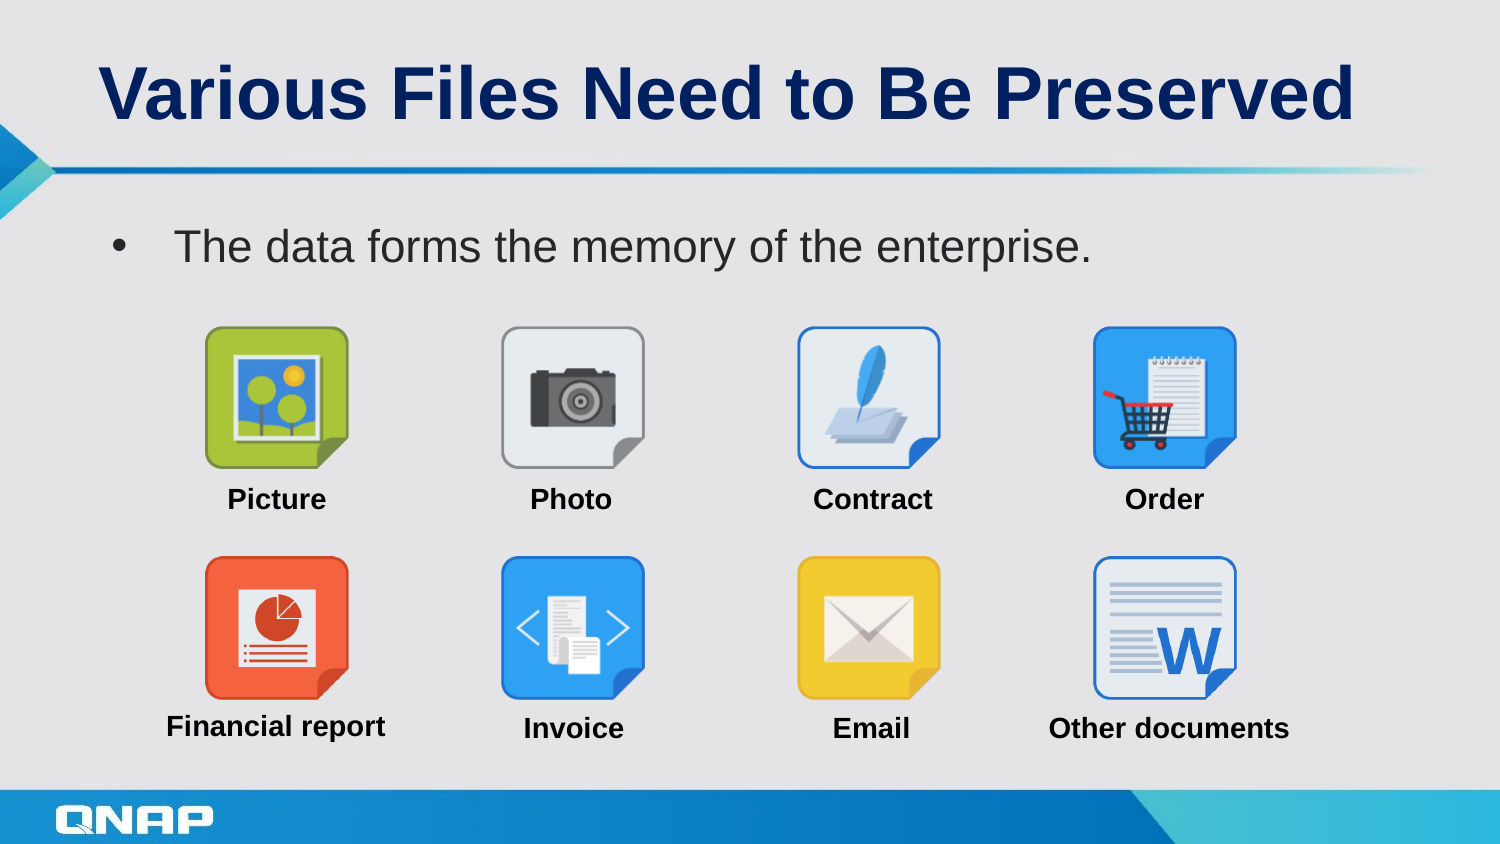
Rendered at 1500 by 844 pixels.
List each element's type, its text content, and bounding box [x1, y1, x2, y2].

text_box Photo [515, 477, 628, 523]
text_box Email [817, 708, 926, 752]
text_box Order [1110, 477, 1220, 523]
list The data forms the memory of the enterprise. [83, 209, 1447, 777]
picture [0, 0, 1500, 844]
text_box Financial report [151, 699, 421, 750]
text_box Picture [212, 477, 342, 523]
title Various Files Need to Be Preserved [83, 20, 1447, 159]
text_box Invoice [508, 707, 640, 752]
text_box Contract [798, 473, 949, 523]
text_box Other documents [1033, 701, 1306, 752]
